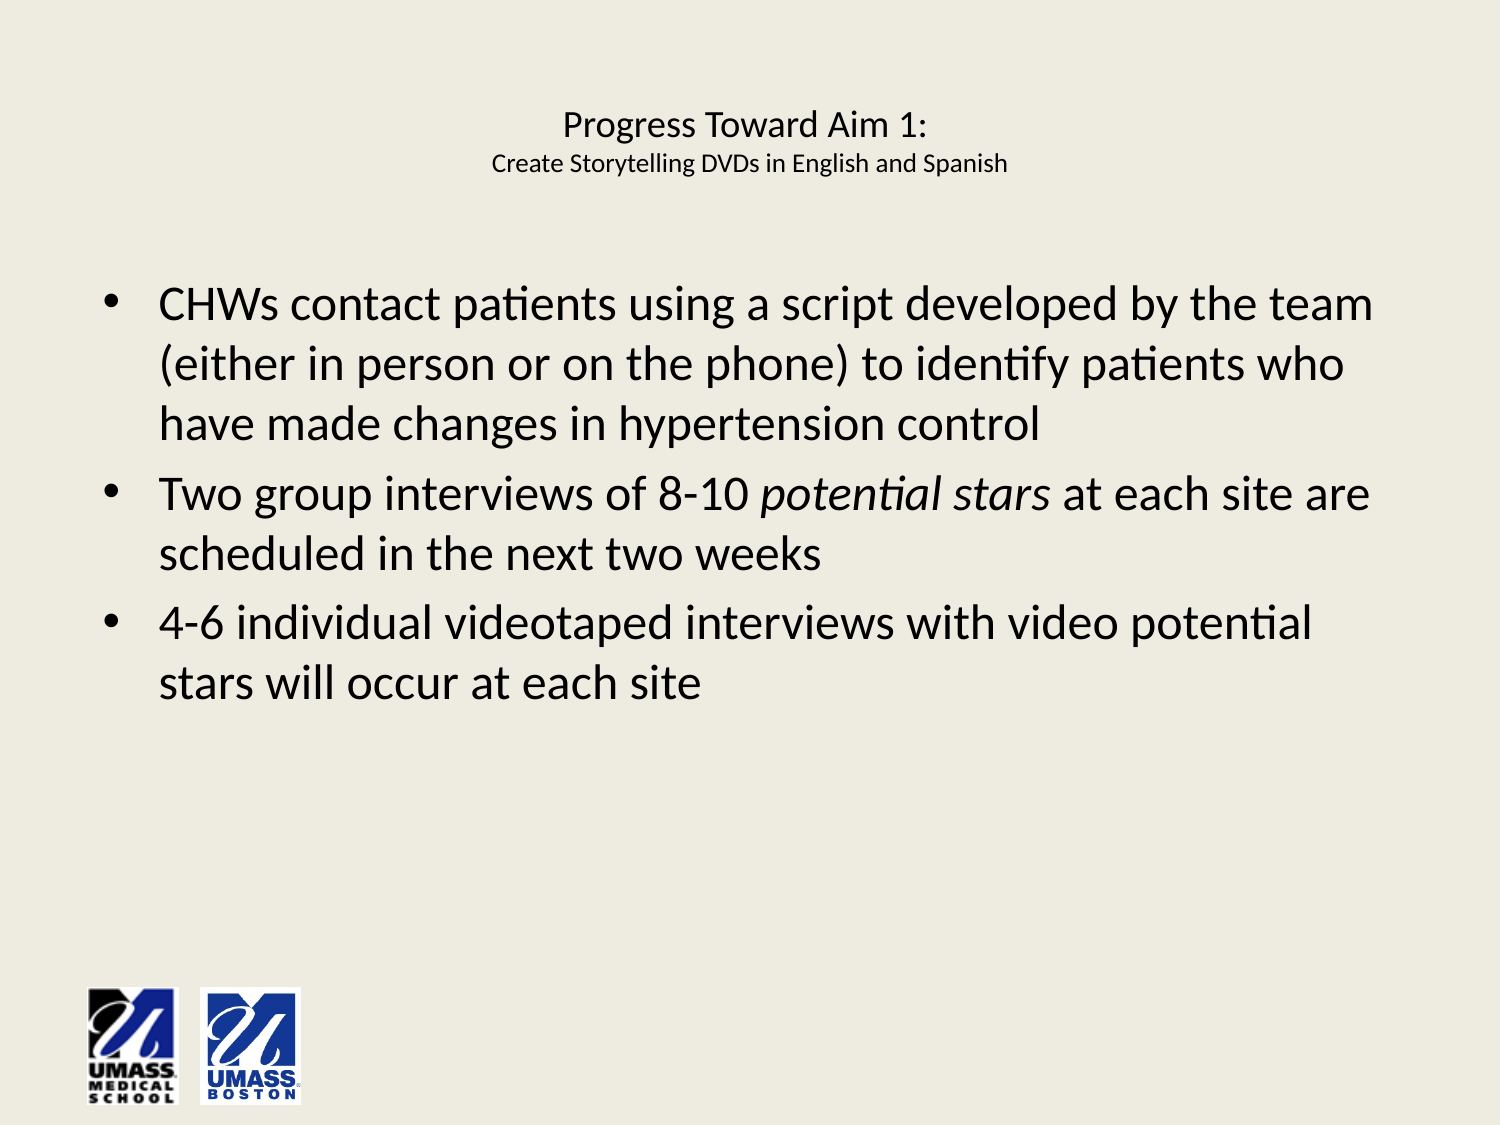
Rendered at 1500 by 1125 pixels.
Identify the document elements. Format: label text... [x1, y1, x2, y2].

picture [200, 987, 301, 1105]
list CHWs contact patients using a script developed by the team (either in person or on the phone) to identify patients who have made changes in hypertension control Two group interviews of 8-10 potential stars at each site are scheduled in the next two weeks 4-6 individual videotaped interviews with video potential stars will occur at each site [87, 262, 1413, 913]
title Progress Toward Aim 1: Create Storytelling DVDs in English and Spanish [75, 45, 1425, 233]
picture [87, 987, 179, 1105]
